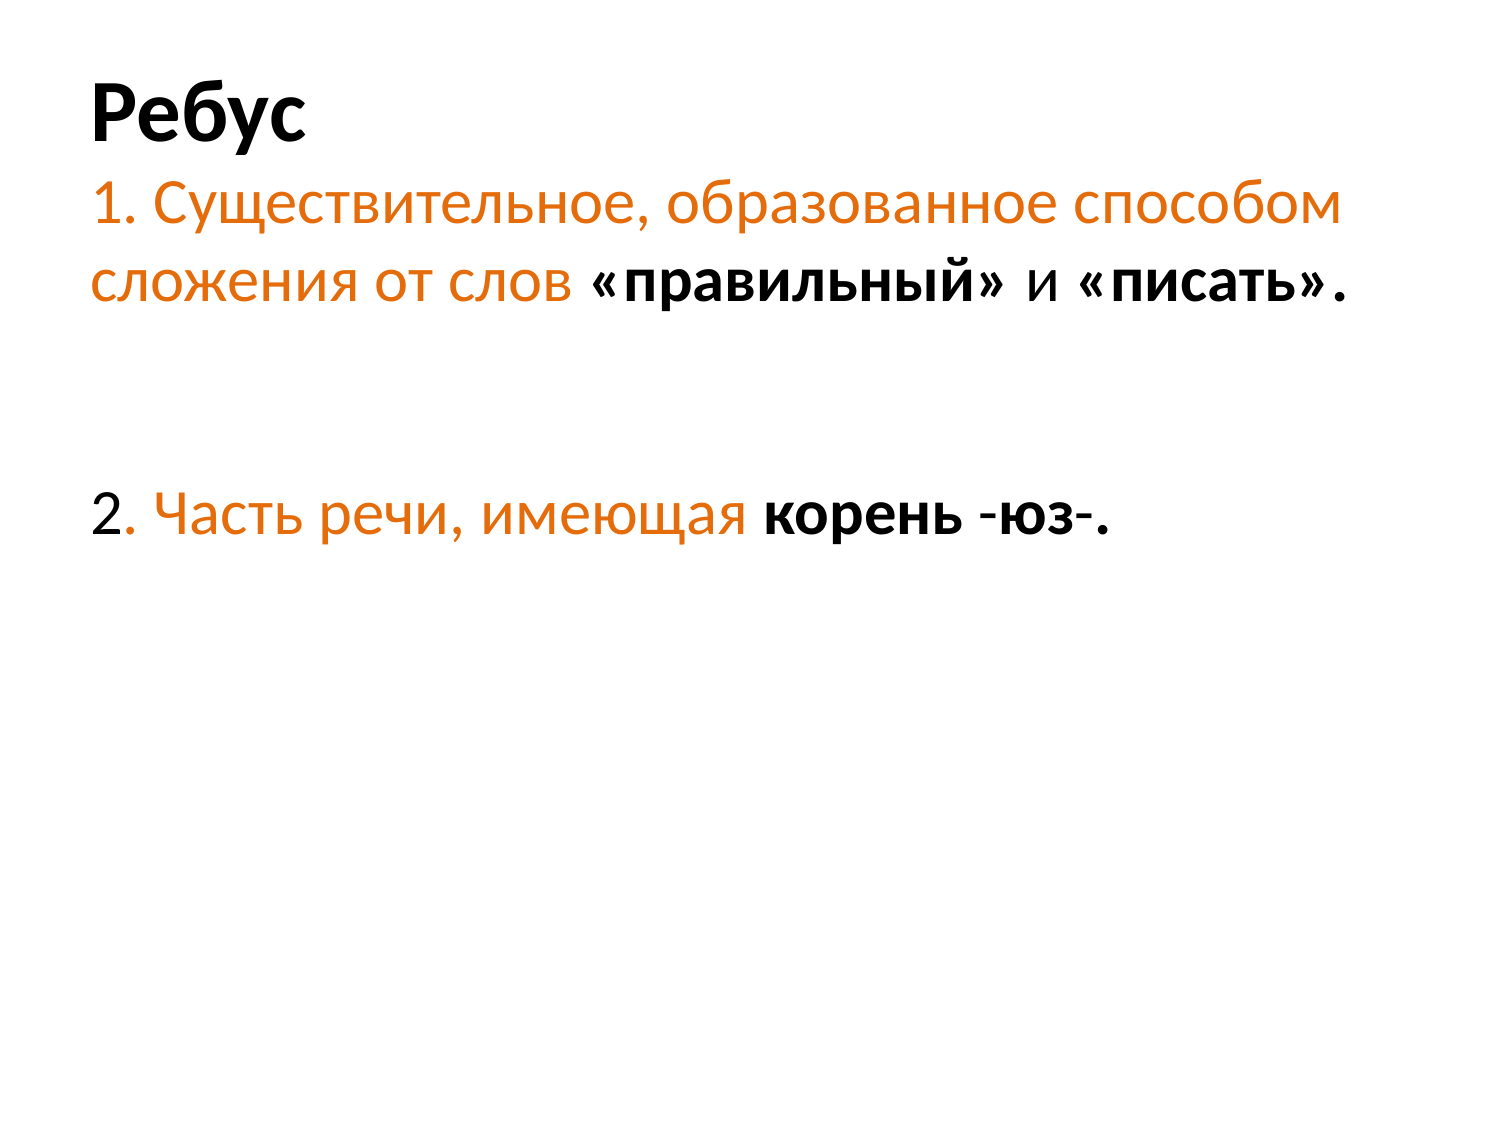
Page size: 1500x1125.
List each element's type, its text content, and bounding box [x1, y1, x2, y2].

title Ребус 1. Существительное, образованное способом сложения от слов «правильный» и «писать». 2. Часть речи, имеющая корень -юз-. [75, 45, 1425, 633]
